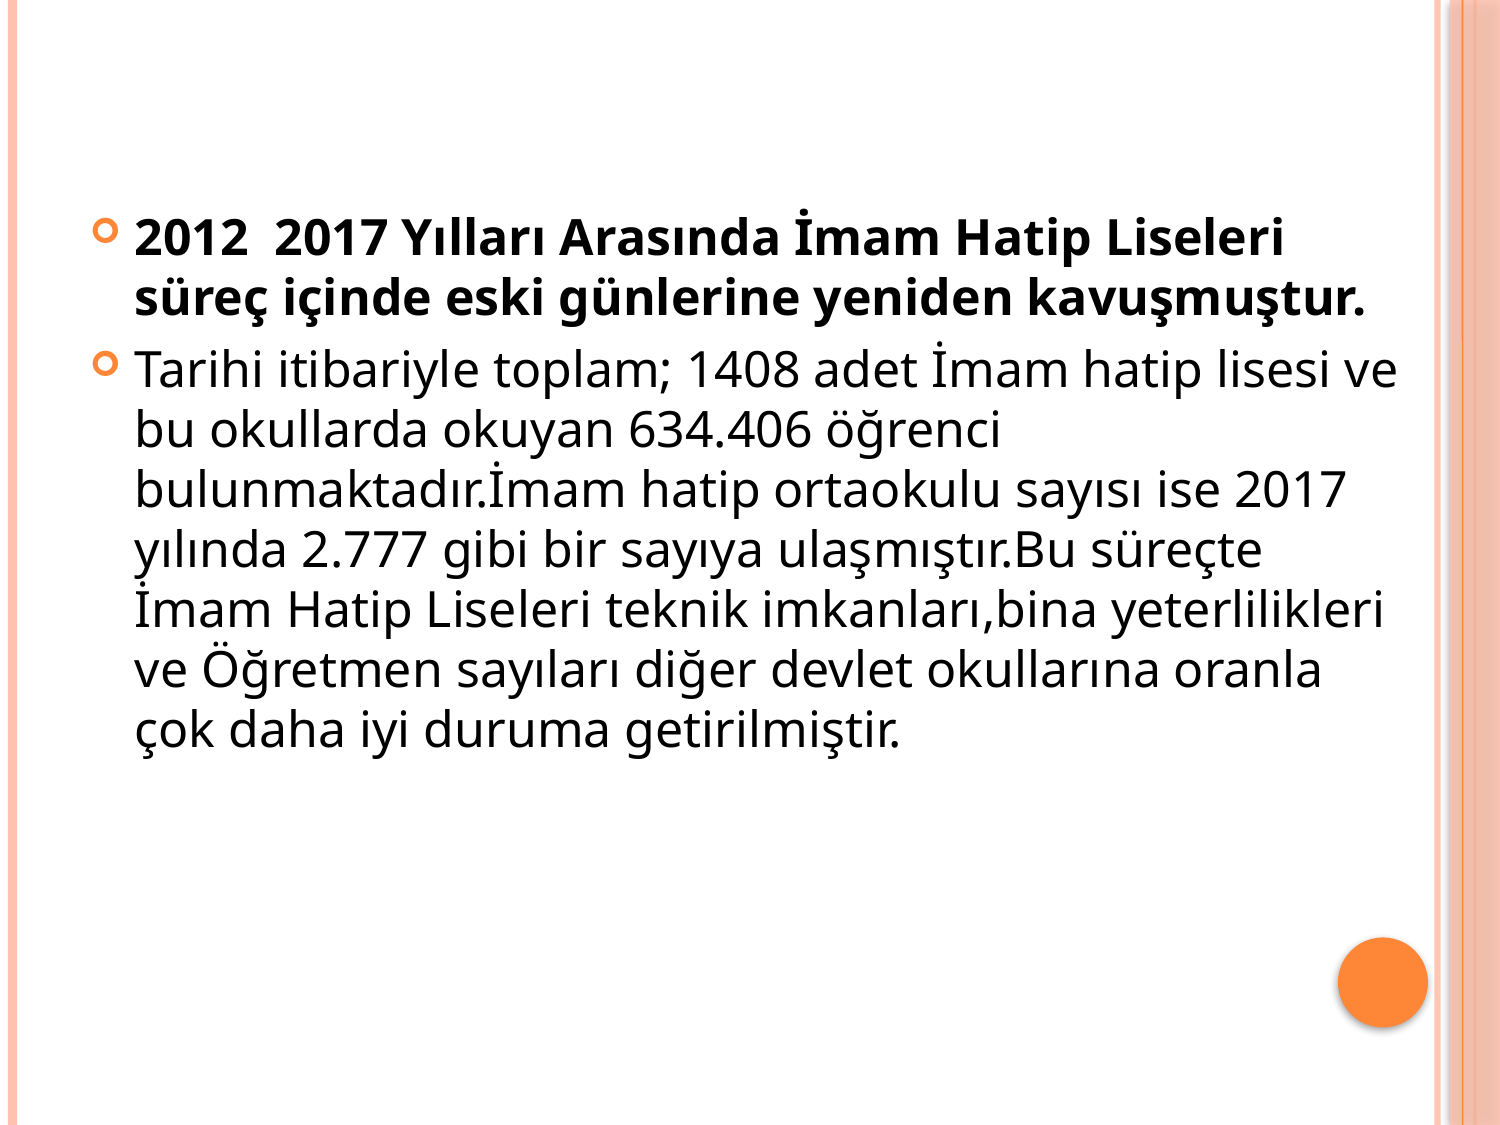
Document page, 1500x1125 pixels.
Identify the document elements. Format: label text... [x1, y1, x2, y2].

list 2012 2017 Yılları Arasında İmam Hatip Liseleri süreç içinde eski günlerine yeniden kavuşmuştur. Tarihi itibariyle toplam; 1408 adet İmam hatip lisesi ve bu okullarda okuyan 634.406 öğrenci bulunmaktadır.İmam hatip ortaokulu sayısı ise 2017 yılında 2.777 gibi bir sayıya ulaşmıştır.Bu süreçte İmam Hatip Liseleri teknik imkanları,bina yeterlilikleri ve Öğretmen sayıları diğer devlet okullarına oranla çok daha iyi duruma getirilmiştir. [75, 125, 1425, 1005]
